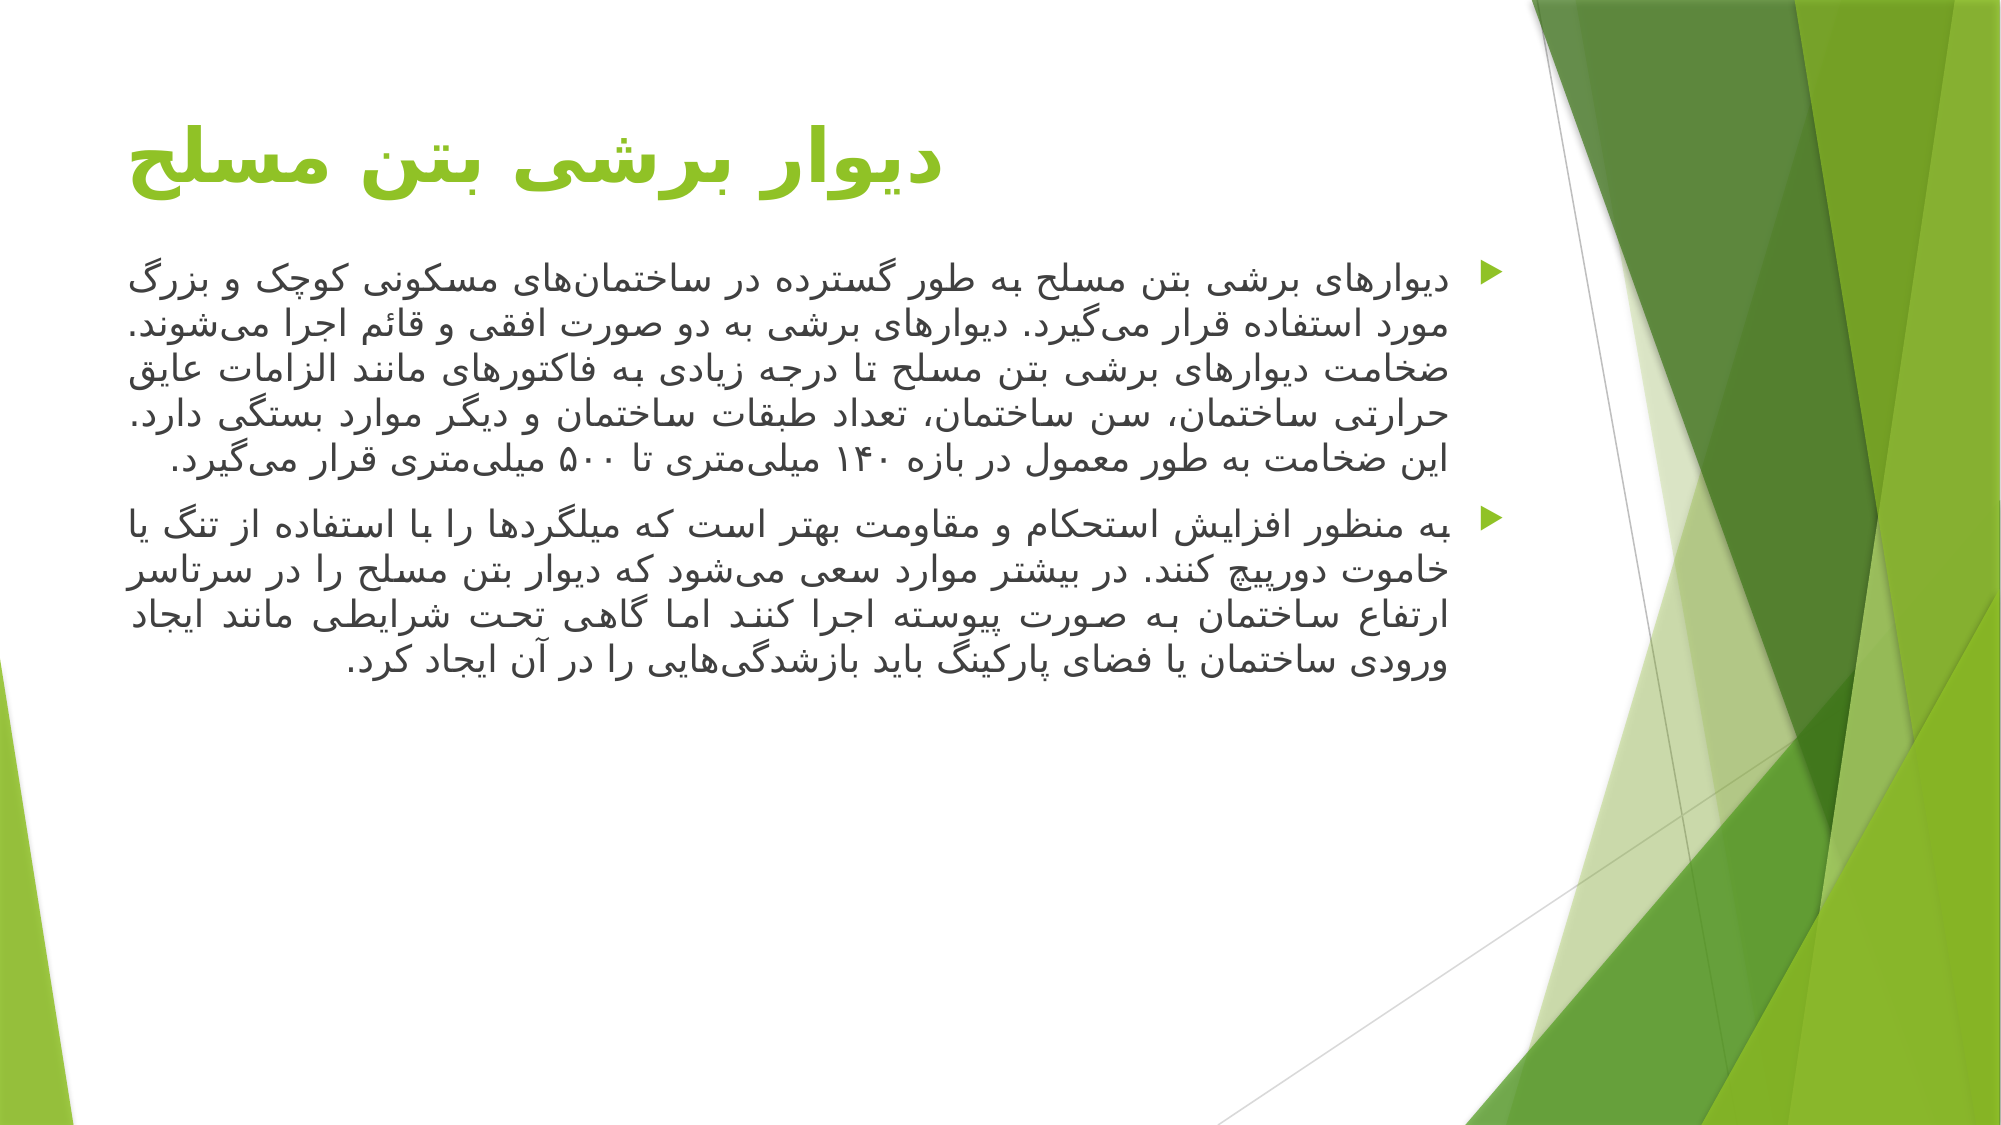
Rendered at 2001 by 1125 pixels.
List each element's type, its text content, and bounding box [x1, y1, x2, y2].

list دیوارهای برشی بتن مسلح به طور گسترده در ساختمان‌های مسکونی کوچک و بزرگ مورد استفاده قرار می‌گیرد. دیوارهای برشی به دو صورت افقی و قائم اجرا می‌شوند. ضخامت دیوارهای برشی بتن مسلح تا درجه زیادی به فاکتورهای مانند الزامات عایق حرارتی ساختمان، سن ساختمان، تعداد طبقات ساختمان و دیگر موارد بستگی دارد. این ضخامت به طور معمول در بازه ۱۴۰ میلی‌متری تا ۵۰۰ میلی‌متری قرار می‌گیرد. به منظور افزایش استحکام و مقاومت بهتر است که میلگرد‌ها را با استفاده از تنگ یا خاموت دورپیچ کنند. در بیشتر موارد سعی می‌شود که دیوار بتن مسلح را در سرتاسر ارتفاع ساختمان به صورت پیوسته اجرا کنند اما گاهی تحت شرایطی مانند ایجاد ورودی ساختمان یا فضای پارکینگ باید بازشدگی‌هایی را در آن ایجاد کرد. [111, 246, 1522, 884]
title دیوار برشی بتن مسلح [111, 99, 1522, 246]
